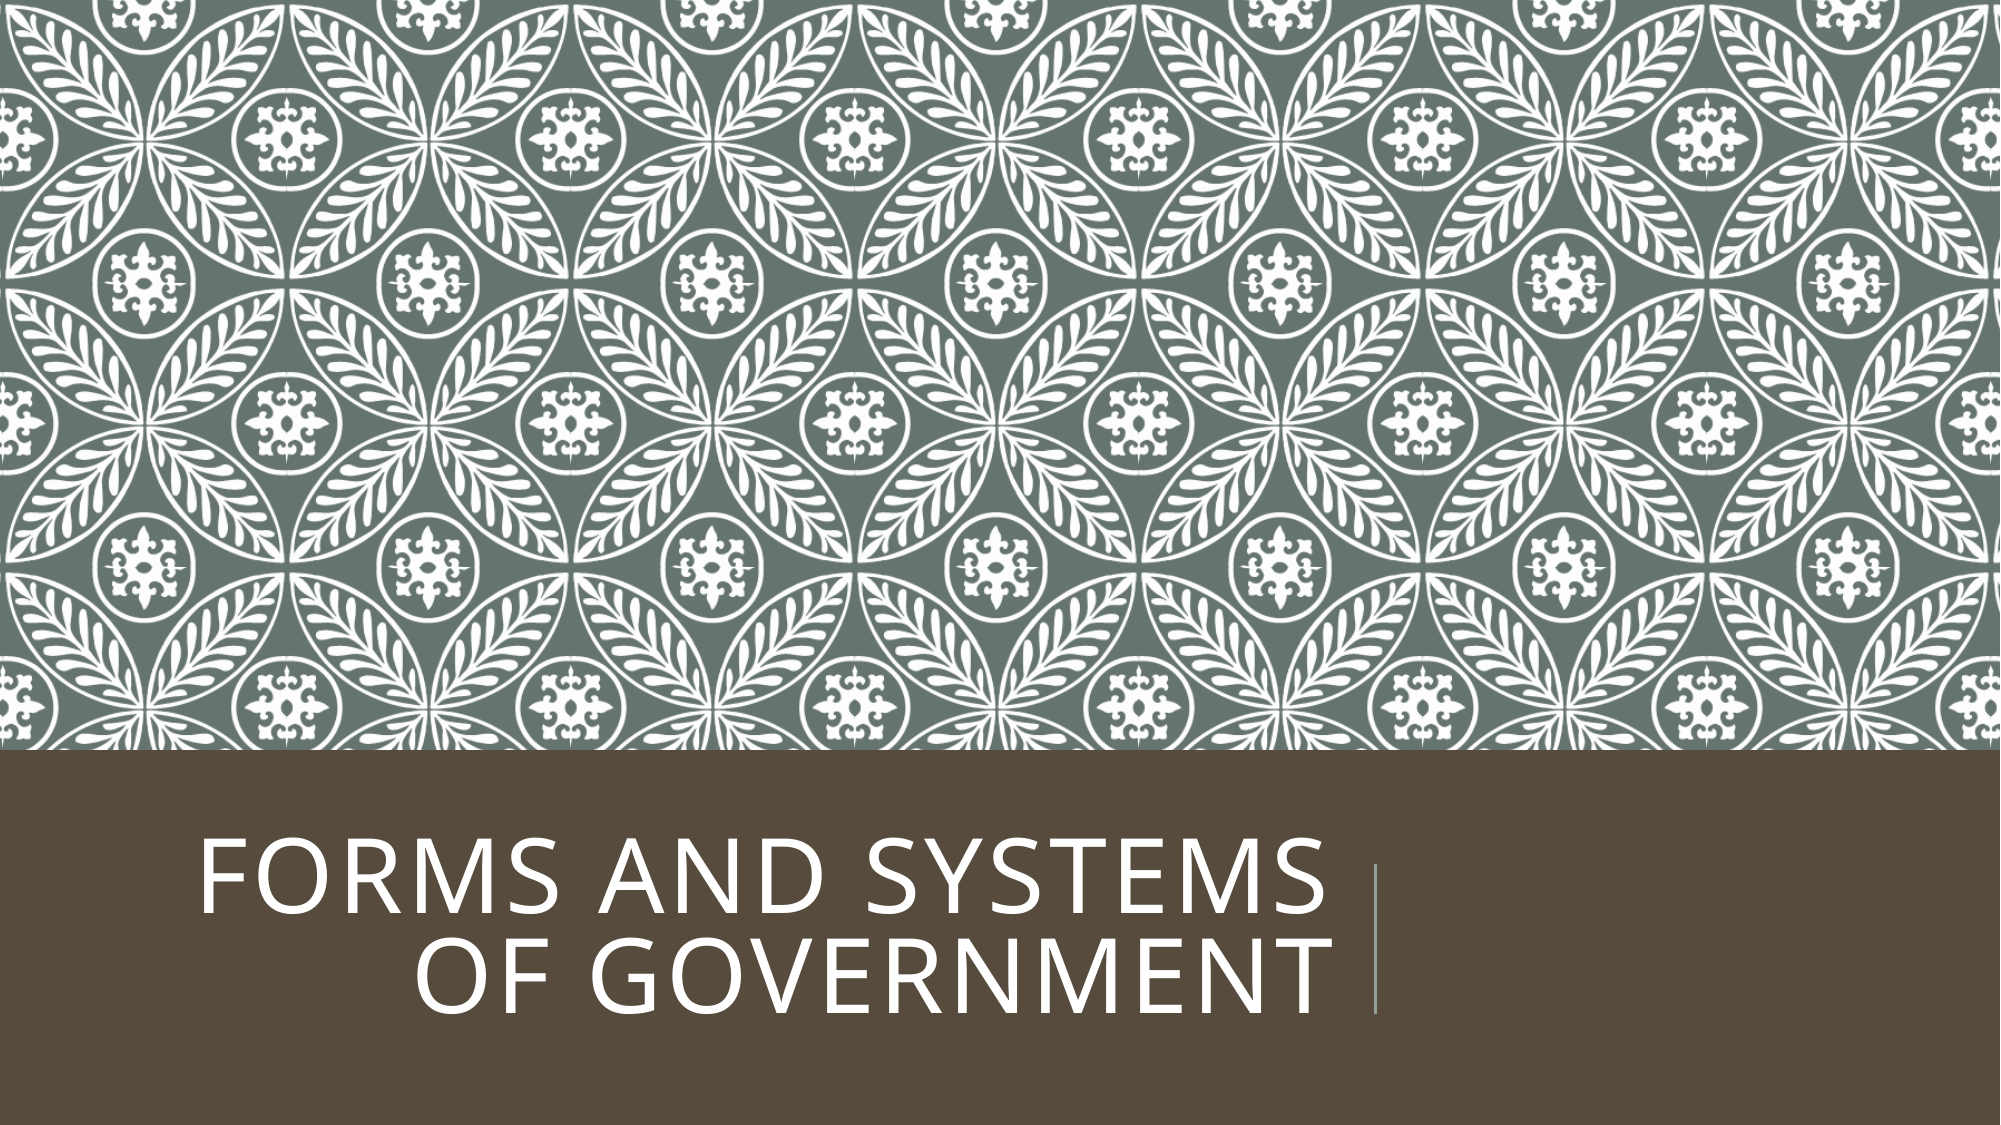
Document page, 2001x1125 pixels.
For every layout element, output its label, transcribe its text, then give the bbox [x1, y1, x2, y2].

title Forms and systems of government [75, 813, 1350, 1054]
